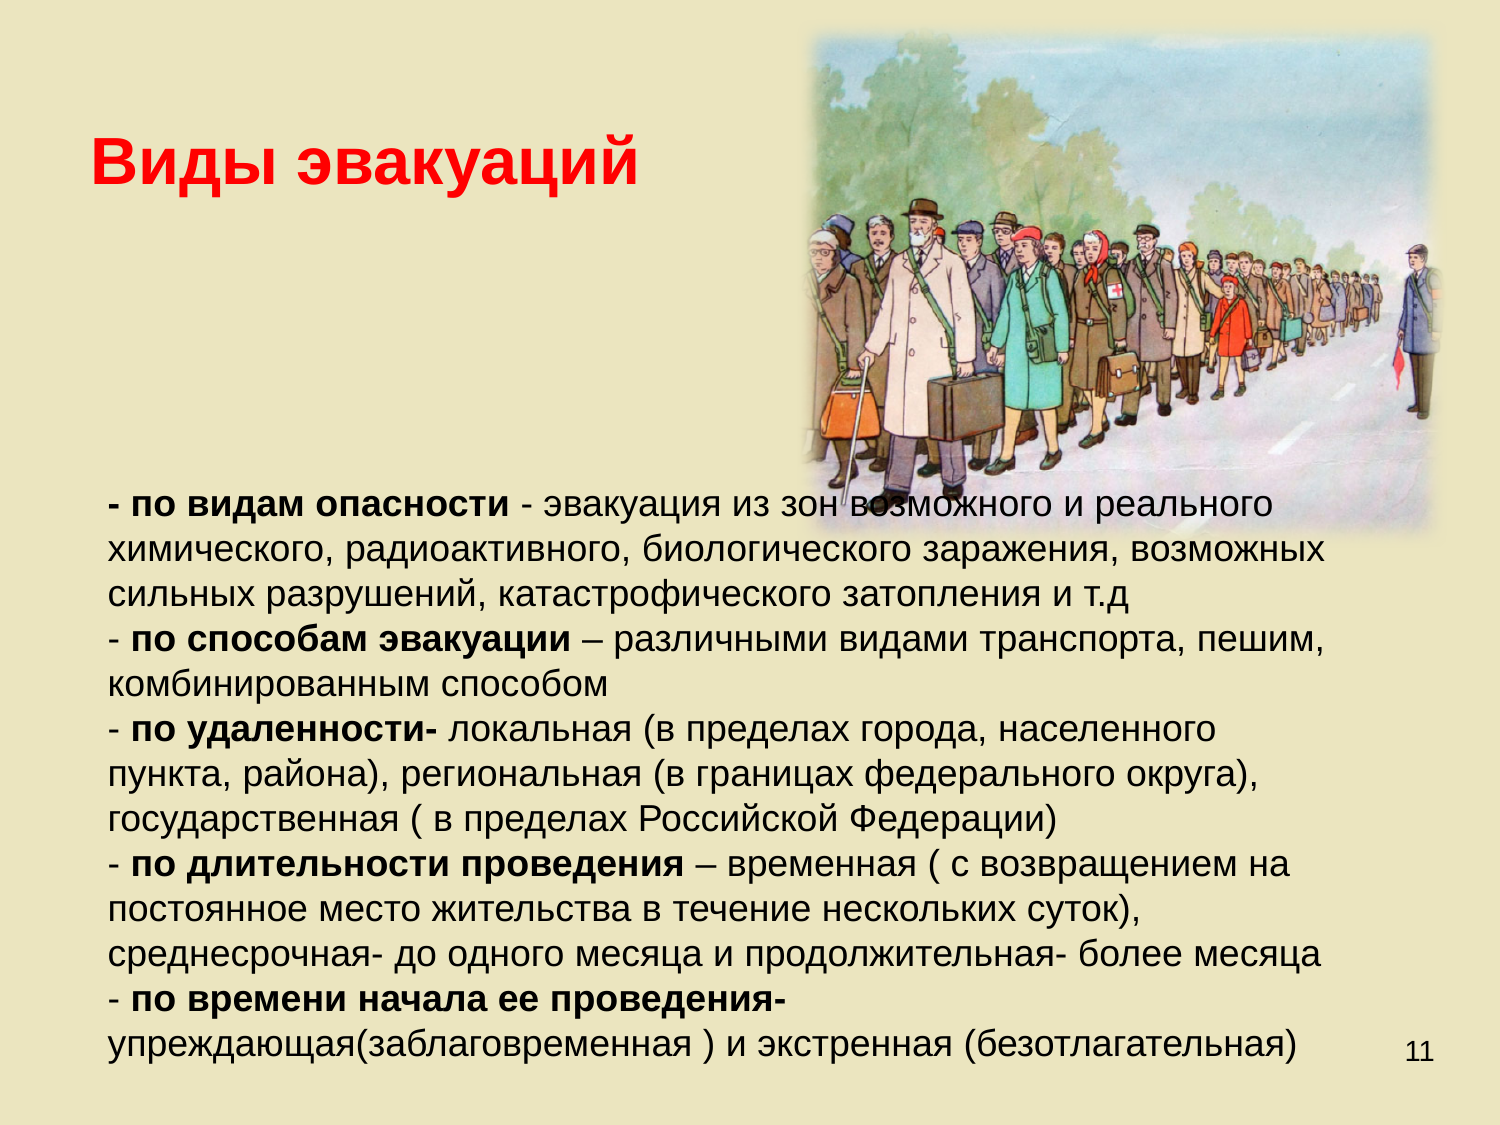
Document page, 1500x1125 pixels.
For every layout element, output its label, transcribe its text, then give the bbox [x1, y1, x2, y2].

slide_number 11 [1137, 1024, 1451, 1103]
picture [796, 18, 1448, 548]
text_box - по видам опасности - эвакуация из зон возможного и реального химического, радиоактивного, биологического заражения, возможных сильных разрушений, катастрофического затопления и т.д - по способам эвакуации – различными видами транспорта, пешим, комбинированным способом - по удаленности- локальная (в пределах города, населенного пункта, района), региональная (в границах федерального округа), государственная ( в пределах Российской Федерации) - по длительности проведения – временная ( с возвращением на постоянное место жительства в течение нескольких суток), среднесрочная- до одного месяца и продолжительная- более месяца - по времени начала ее проведения- упреждающая(заблаговременная ) и экстренная (безотлагательная) [92, 472, 1345, 1072]
title Виды эвакуаций [74, 39, 791, 276]
